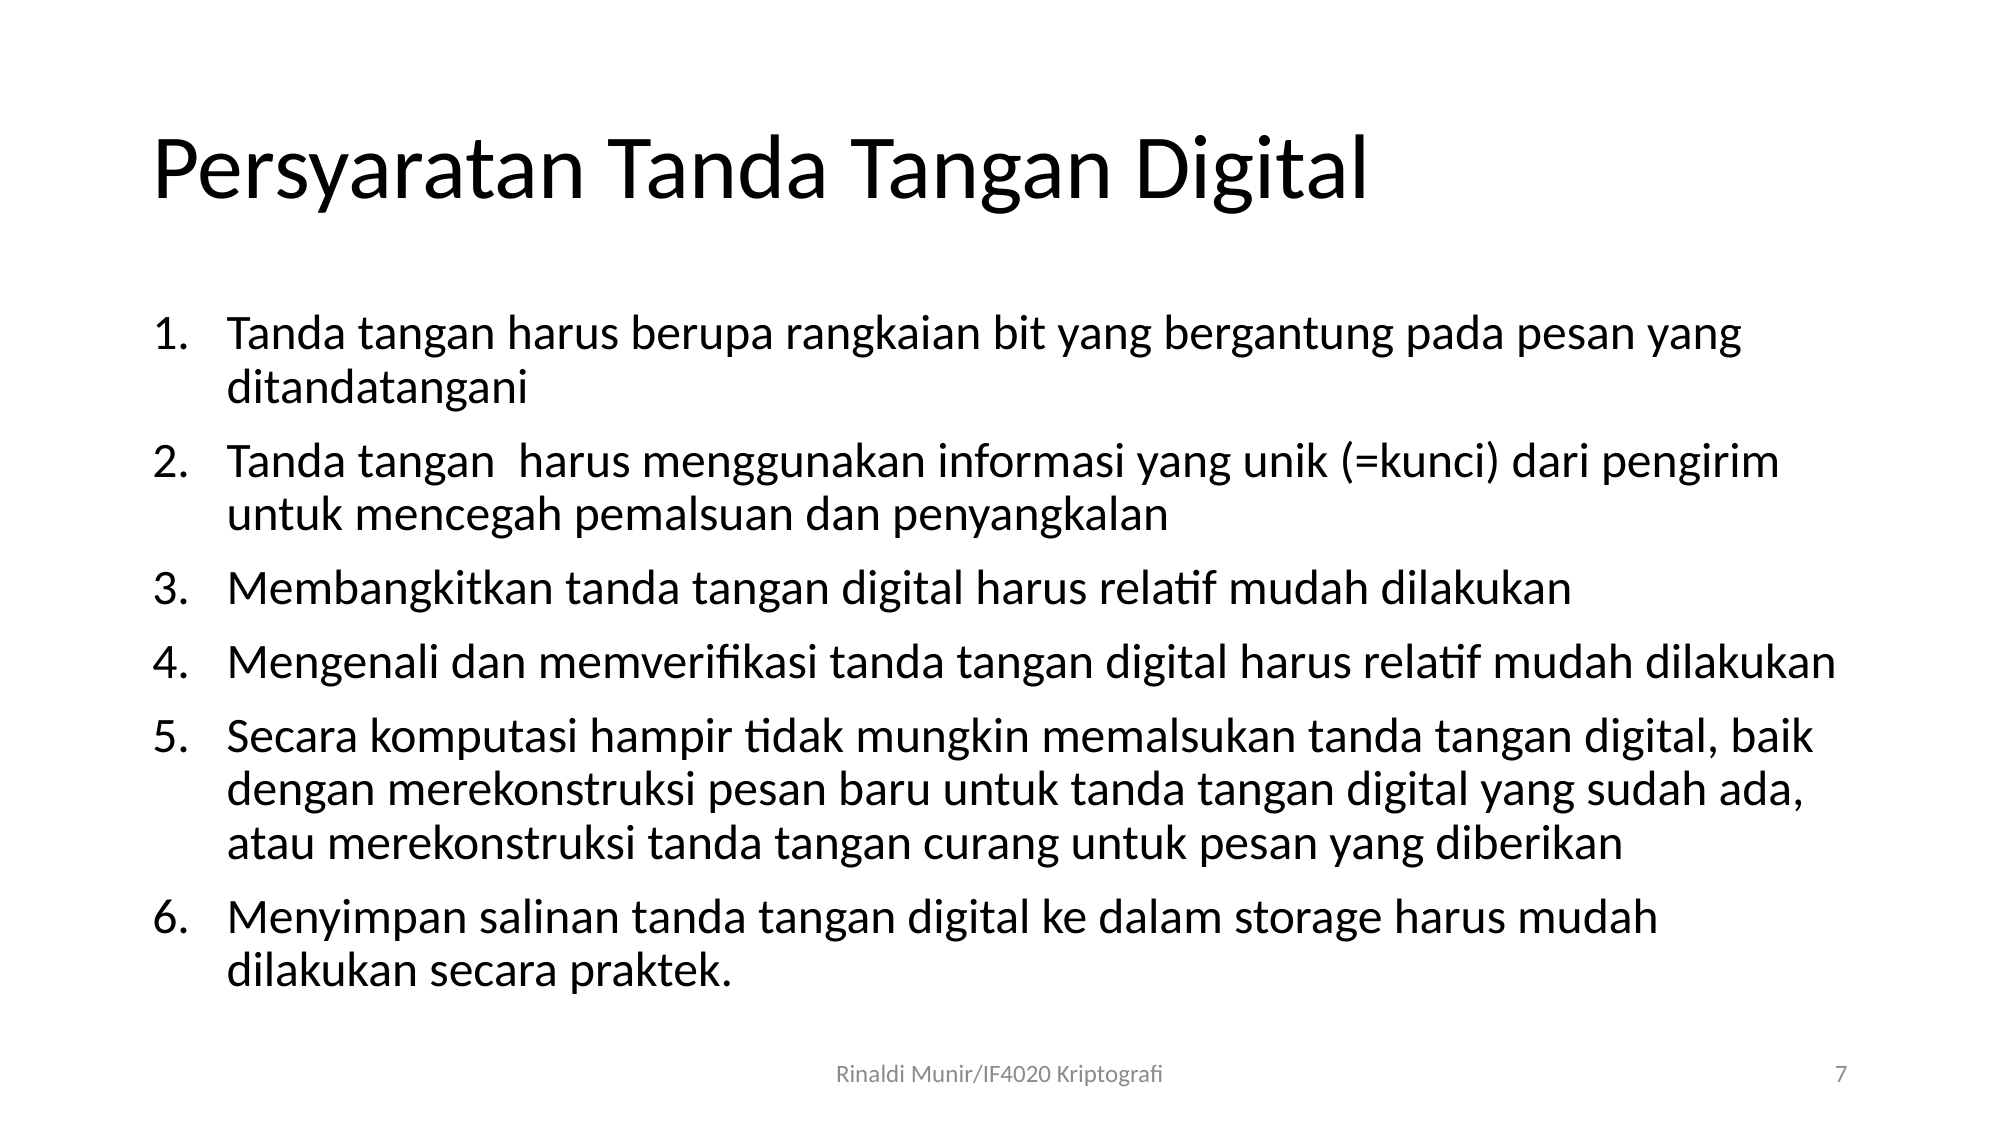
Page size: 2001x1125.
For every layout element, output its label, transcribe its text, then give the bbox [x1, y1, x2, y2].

title Persyaratan Tanda Tangan Digital [137, 59, 1863, 278]
slide_number 7 [1412, 1042, 1863, 1103]
list Tanda tangan harus berupa rangkaian bit yang bergantung pada pesan yang ditandatangani Tanda tangan harus menggunakan informasi yang unik (=kunci) dari pengirim untuk mencegah pemalsuan dan penyangkalan Membangkitkan tanda tangan digital harus relatif mudah dilakukan Mengenali dan memverifikasi tanda tangan digital harus relatif mudah dilakukan Secara komputasi hampir tidak mungkin memalsukan tanda tangan digital, baik dengan merekonstruksi pesan baru untuk tanda tangan digital yang sudah ada, atau merekonstruksi tanda tangan curang untuk pesan yang diberikan Menyimpan salinan tanda tangan digital ke dalam storage harus mudah dilakukan secara praktek. [137, 299, 1863, 1014]
footer Rinaldi Munir/IF4020 Kriptografi [662, 1042, 1338, 1103]
